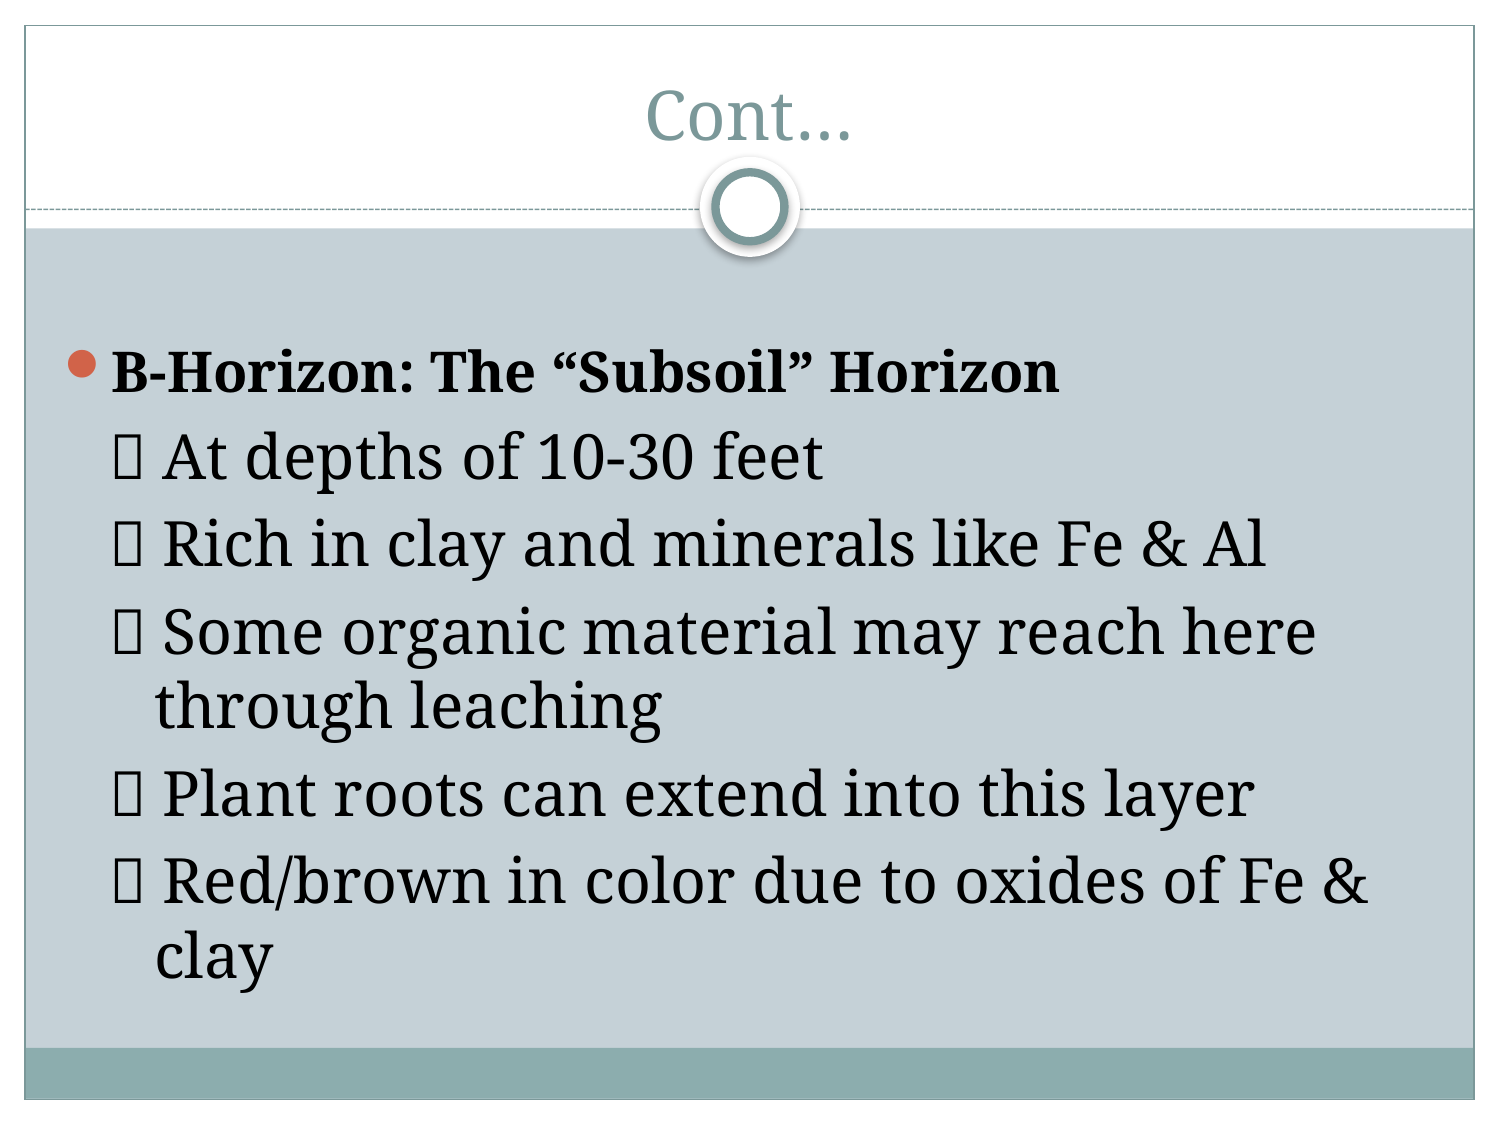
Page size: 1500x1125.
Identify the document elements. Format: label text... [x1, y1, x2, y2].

title Cont… [49, 37, 1450, 162]
list B-Horizon: The “Subsoil” Horizon  At depths of 10-30 feet  Rich in clay and minerals like Fe & Al  Some organic material may reach here through leaching  Plant roots can extend into this layer  Red/brown in color due to oxides of Fe & clay [49, 250, 1445, 1001]
